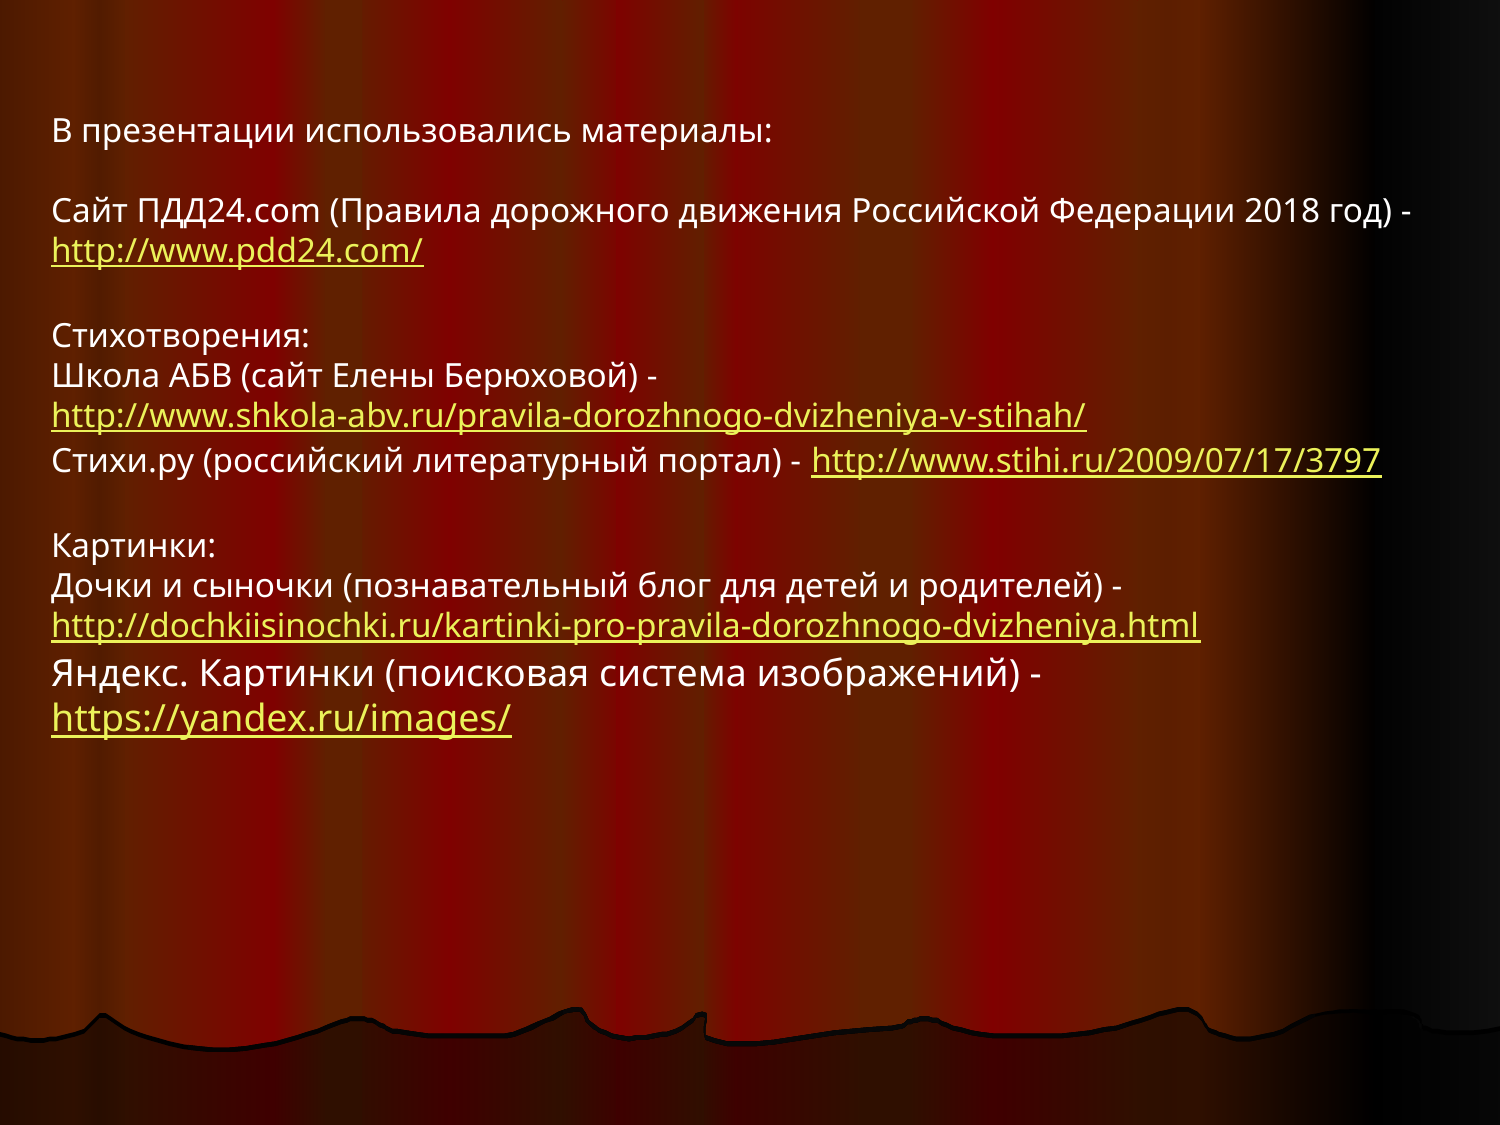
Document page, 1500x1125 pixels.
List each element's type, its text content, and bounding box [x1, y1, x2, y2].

text_box В презентации использовались материалы: Сайт ПДД24.com (Правила дорожного движения Российской Федерации 2018 год) - http://www.pdd24.com/ Стихотворения: Школа АБВ (сайт Елены Берюховой) - http://www.shkola-abv.ru/pravila-dorozhnogo-dvizheniya-v-stihah/ Стихи.ру (российский литературный портал) - http://www.stihi.ru/2009/07/17/3797 Картинки: Дочки и сыночки (познавательный блог для детей и родителей) - http://dochkiisinochki.ru/kartinki-pro-pravila-dorozhnogo-dvizheniya.html Яндекс. Картинки (поисковая система изображений) - https://yandex.ru/images/ [36, 101, 1495, 798]
